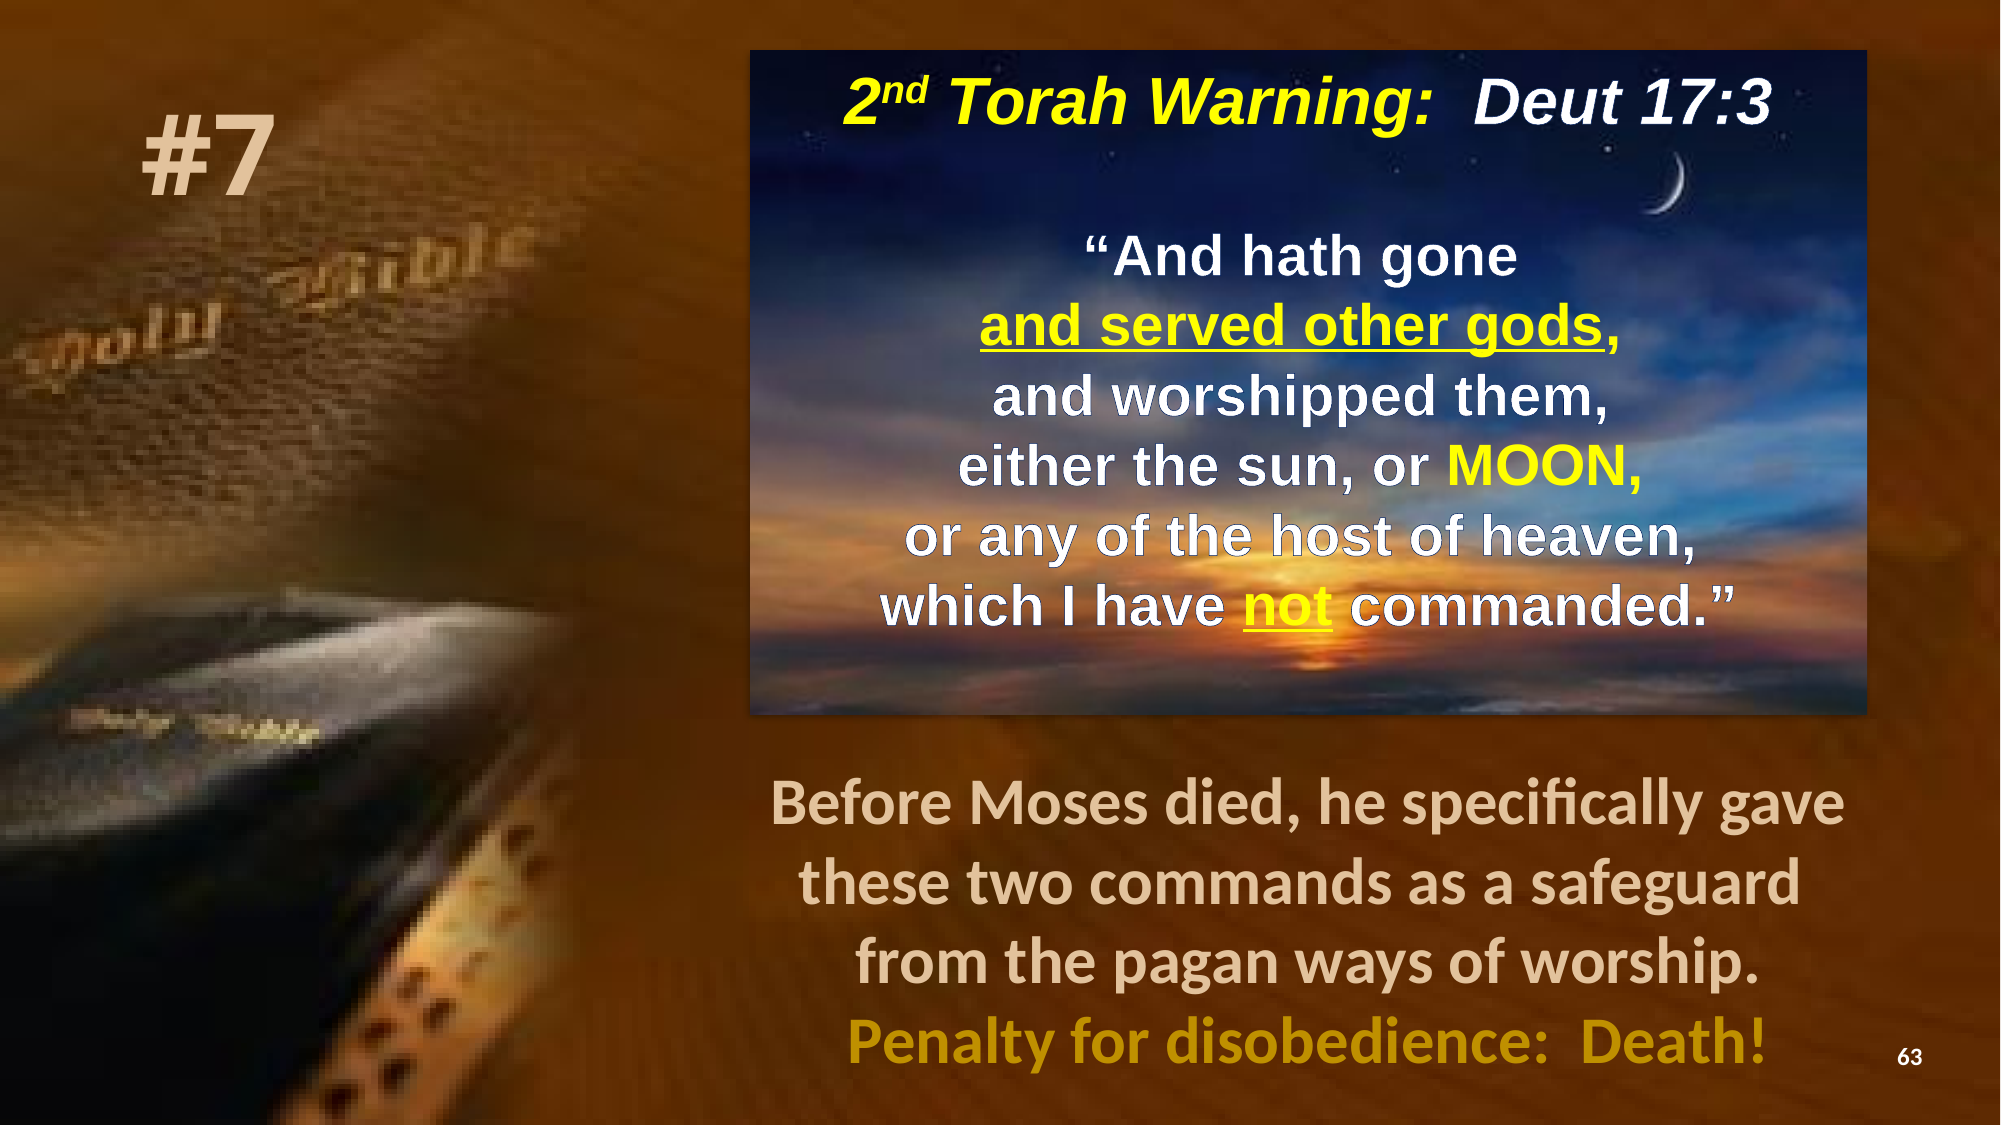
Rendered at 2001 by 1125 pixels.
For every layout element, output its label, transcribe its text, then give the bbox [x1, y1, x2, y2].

picture [0, 0, 2001, 1125]
text_box #7 [125, 74, 293, 225]
slide_number 63 [1850, 1025, 1938, 1085]
text_box 2nd Torah Warning: Deut 17:3 “And hath gone and served other gods, and worshipped them, either the sun, or MOON, or any of the host of heaven, which I have not commanded.” [750, 50, 1868, 715]
text_box Before Moses died, he specifically gave these two commands as a safeguard from the pagan ways of worship. Penalty for disobedience: Death! [750, 749, 1868, 1085]
